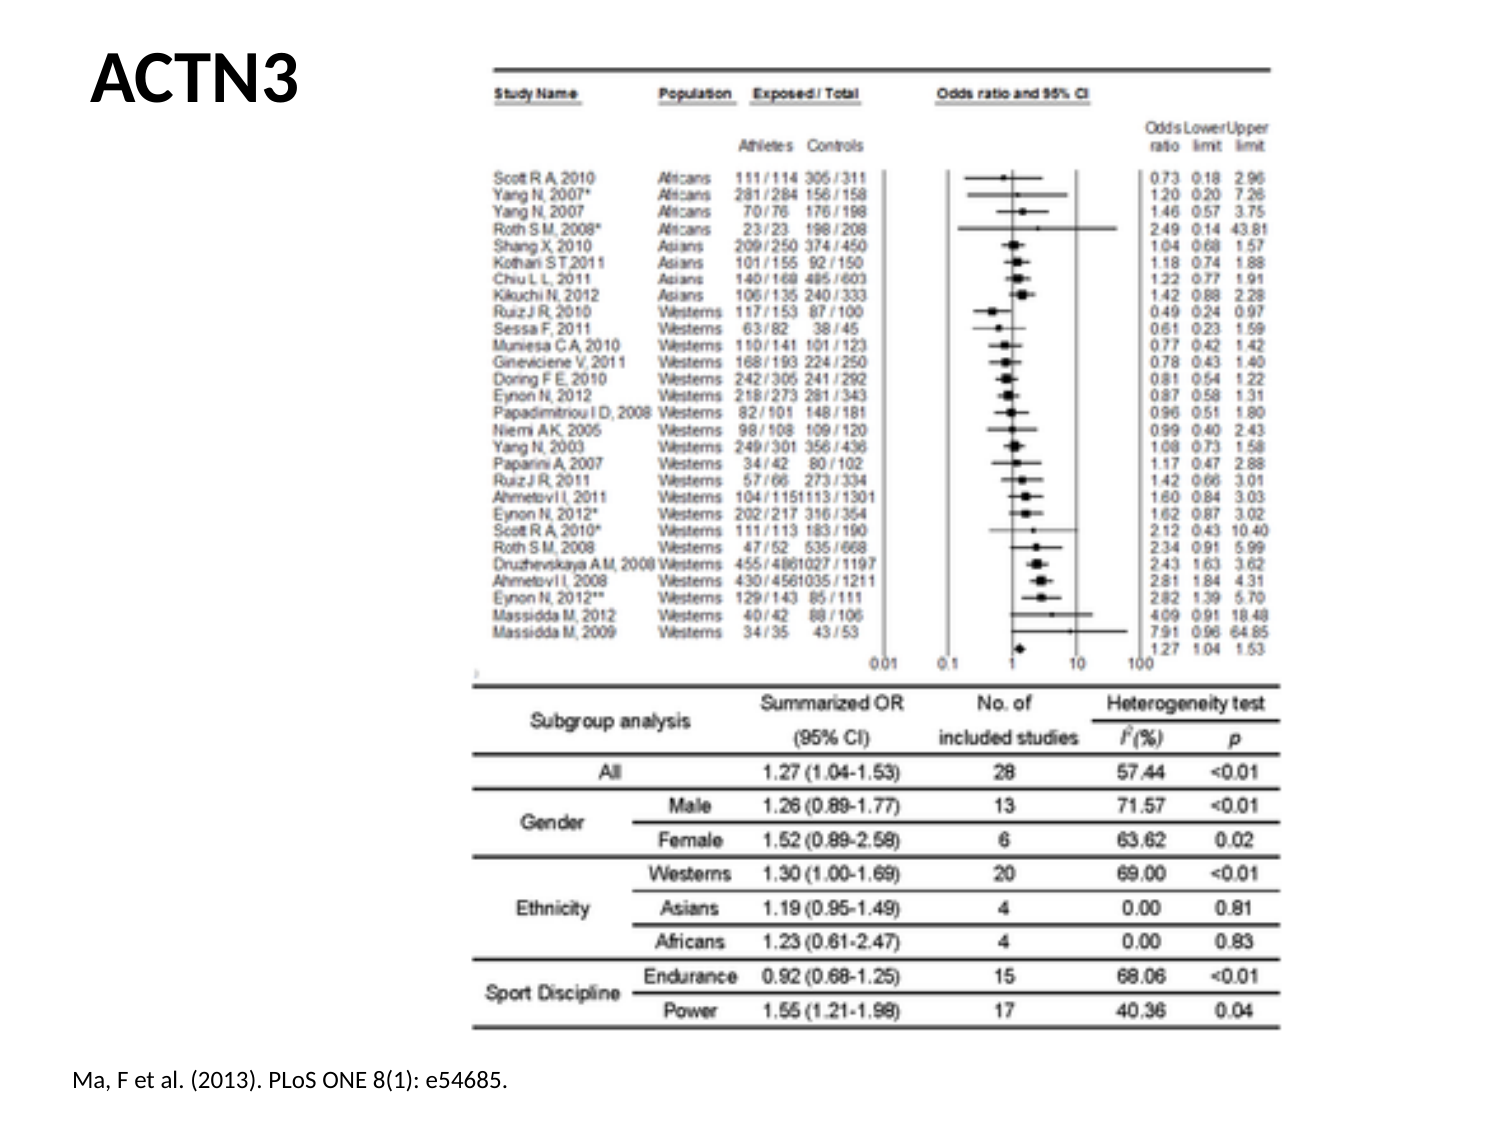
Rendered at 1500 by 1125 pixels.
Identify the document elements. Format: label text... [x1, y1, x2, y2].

text_box Ma, F et al. (2013). PLoS ONE 8(1): e54685. [57, 1048, 1391, 1125]
title ACTN3 [75, 25, 1425, 133]
picture [469, 66, 1284, 1033]
